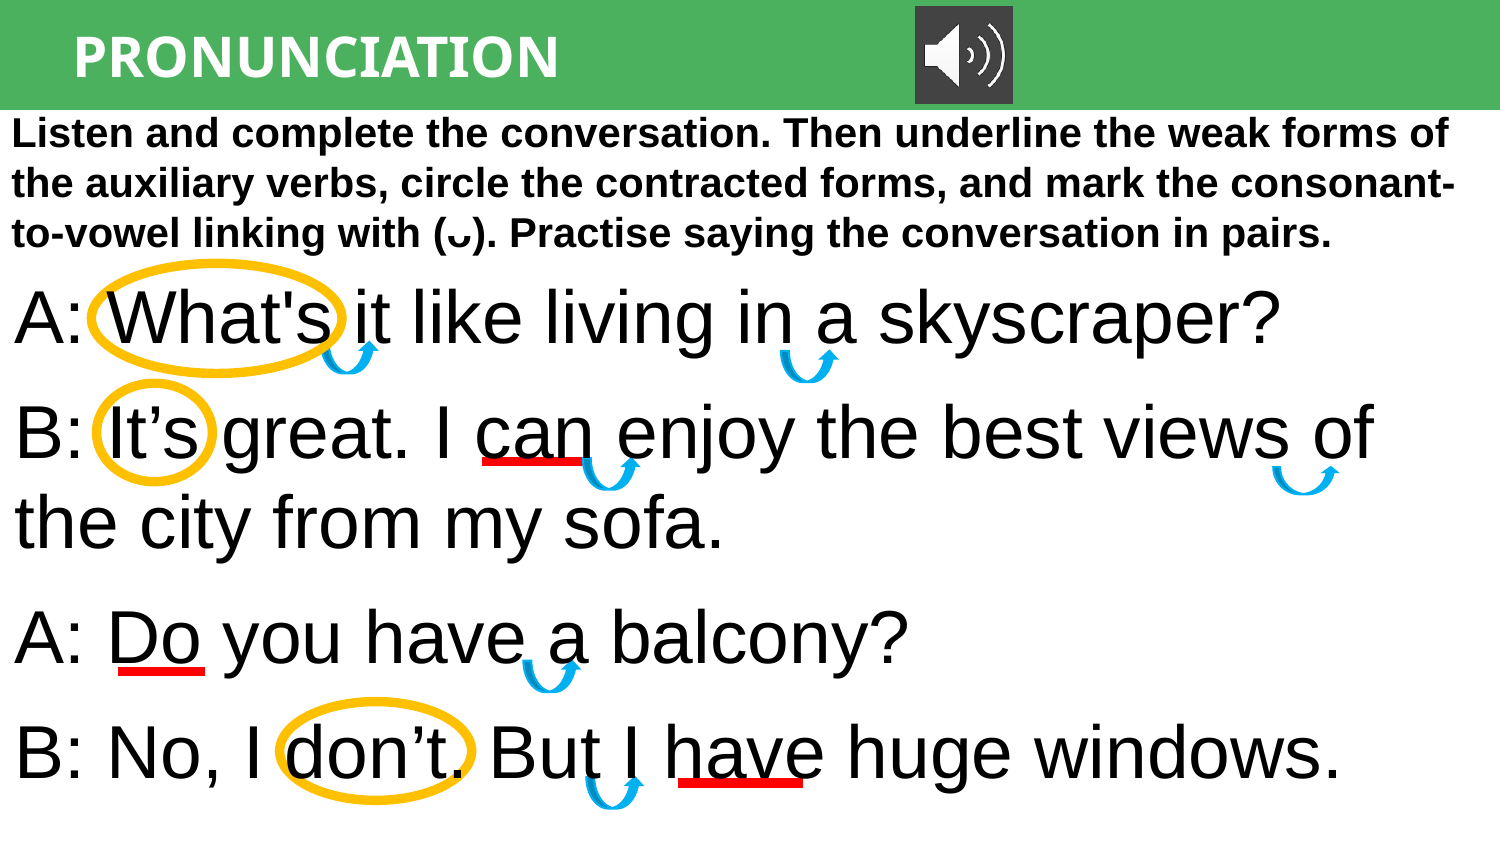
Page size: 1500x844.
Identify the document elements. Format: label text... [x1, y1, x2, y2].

picture [914, 4, 1015, 105]
text_box [0, 0, 1500, 111]
text_box [593, 802, 632, 810]
text_box A: What's it like living in a skyscraper? B: It’s great. I can enjoy the best views of the city from my sofa. A: Do you have a balcony? B: No, I don’t. But I have huge windows. [0, 261, 1489, 802]
text_box PRONUNCIATION [60, 15, 624, 94]
text_box Listen and complete the conversation. Then underline the weak forms of the auxiliary verbs, circle the contracted forms, and mark the consonant-to-vowel linking with (ᴗ). Practise saying the conversation in pairs. [0, 111, 1500, 262]
